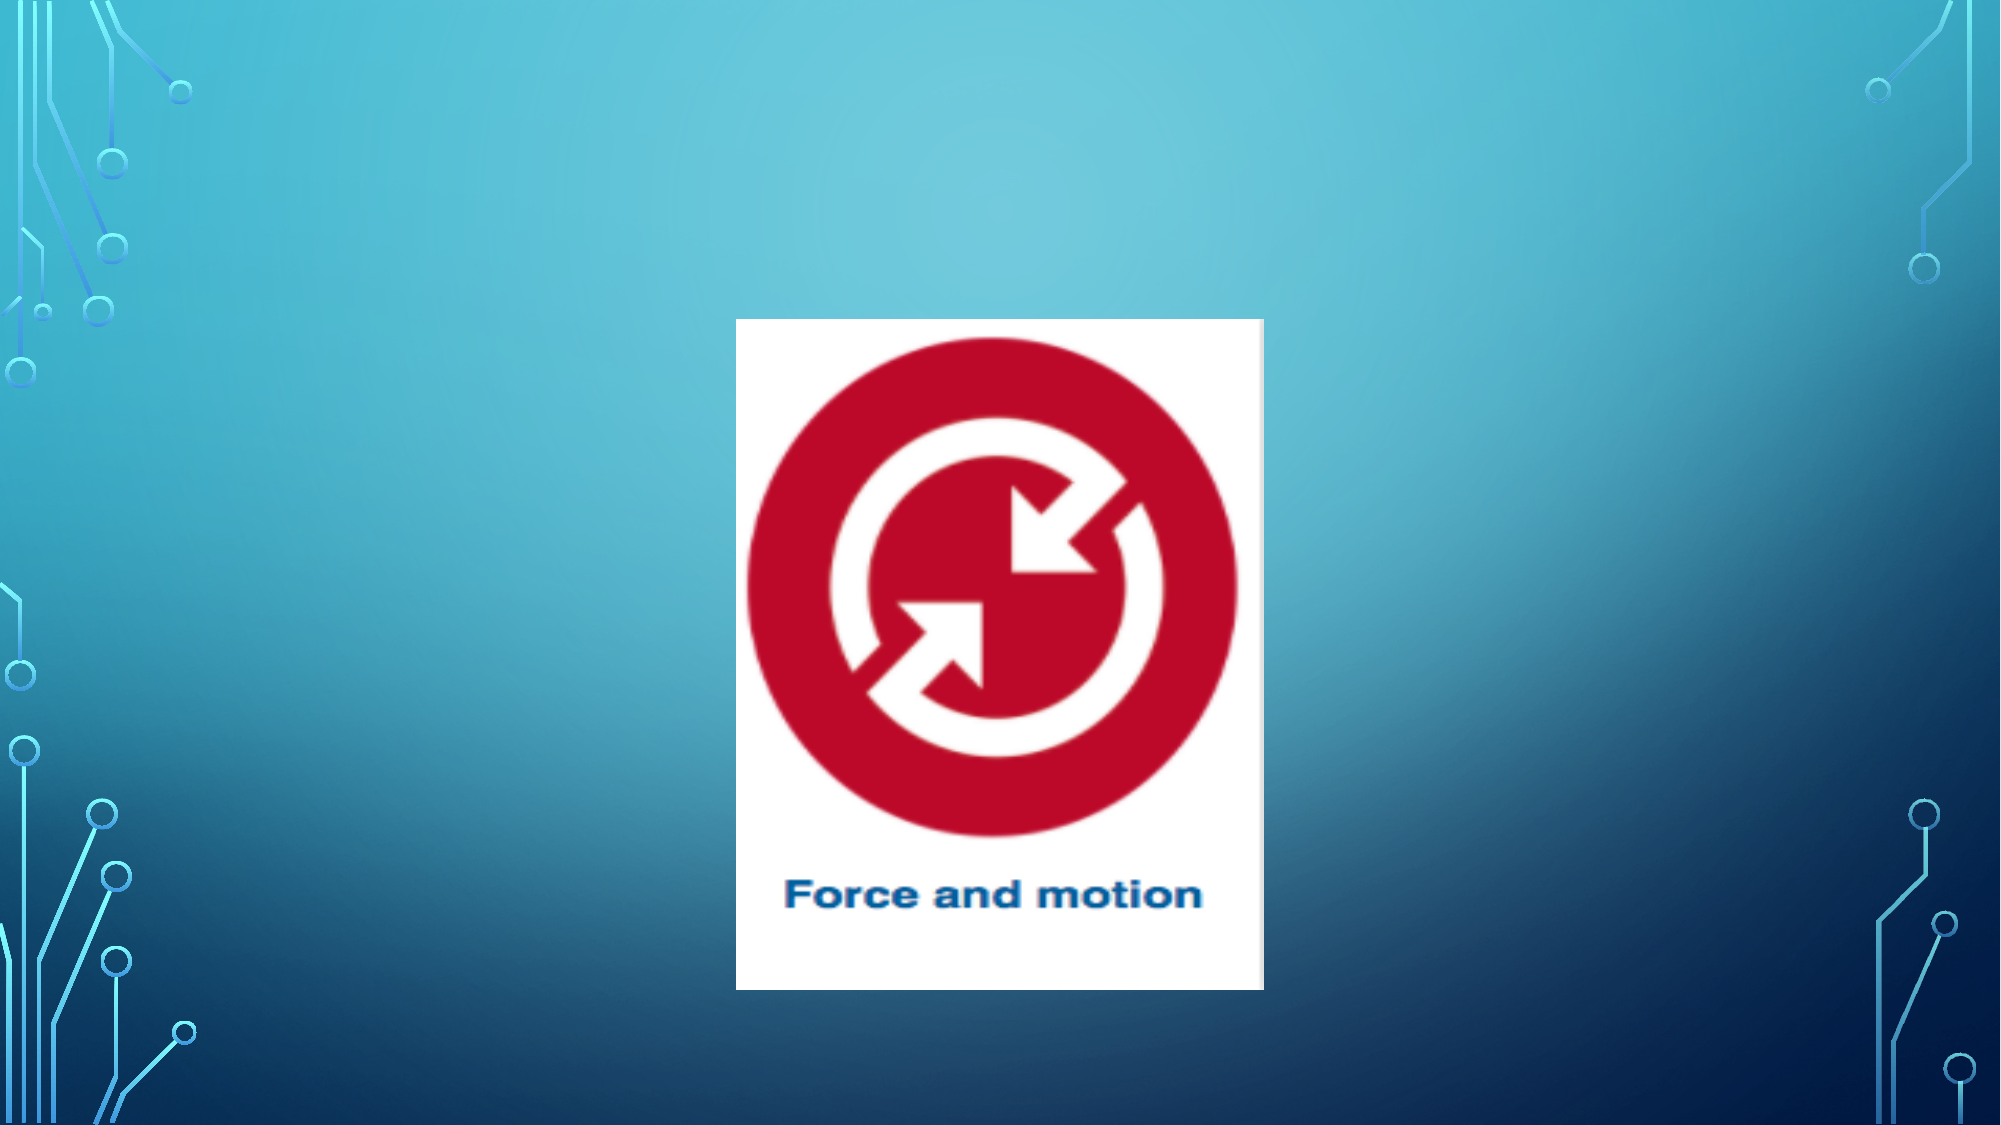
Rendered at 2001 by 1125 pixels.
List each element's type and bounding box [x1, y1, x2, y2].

list [735, 318, 1264, 990]
